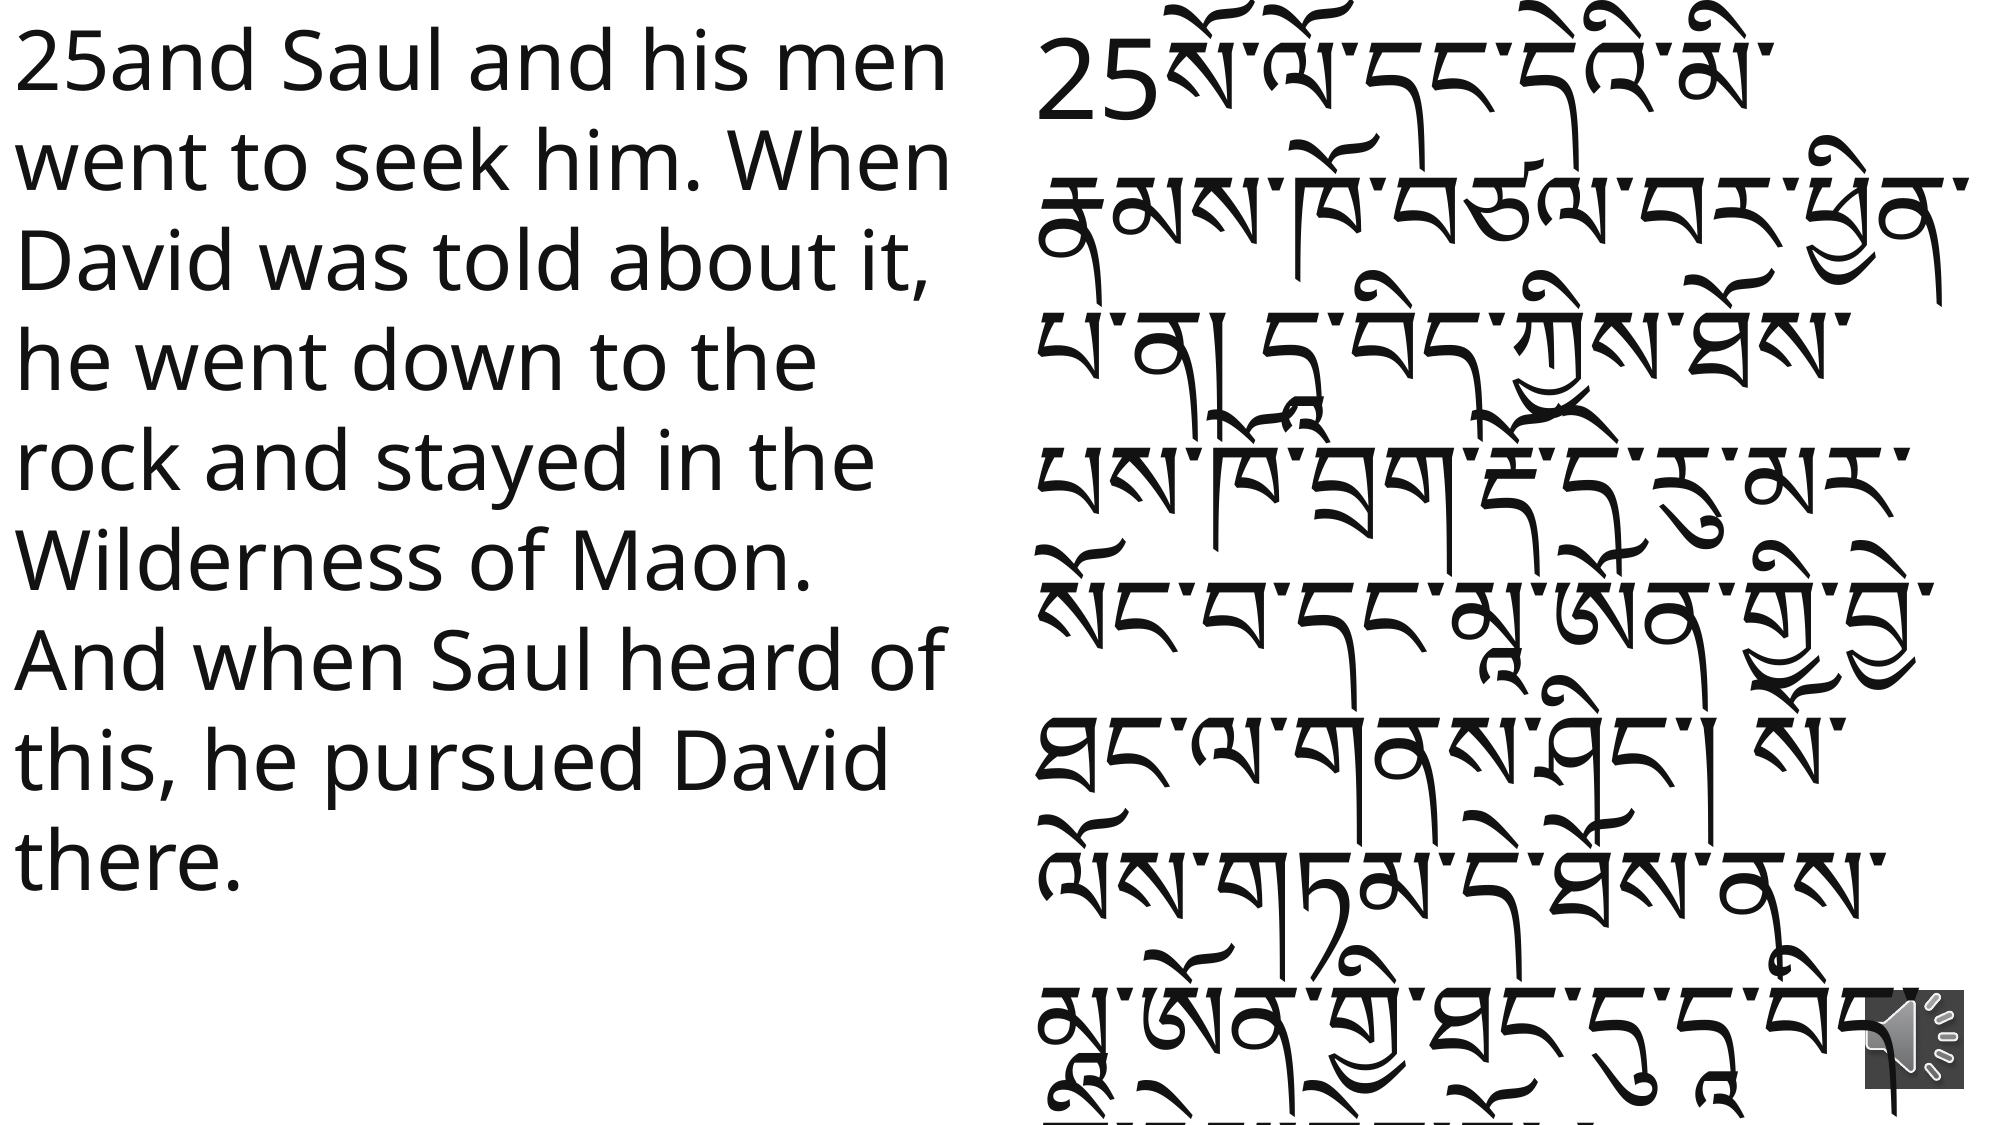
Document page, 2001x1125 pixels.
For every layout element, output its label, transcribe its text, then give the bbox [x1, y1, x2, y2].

picture [1864, 989, 1965, 1090]
text_box 25སོ་ལོ་དང་དེའི་མི་རྣམས་ཁོ་བཙལ་བར་ཕྱིན་པ་ན། དཱ་བིད་ཀྱིས་ཐོས་པས་ཁོ་བྲག་རྡོ་དེ་རུ་མར་སོང་བ་དང་མཱ་ཨོན་གྱི་བྱེ་ཐང་ལ་གནས་ཤིང་། སོ་ལོས་གཏམ་དེ་ཐོས་ནས་མཱ་ཨོན་གྱི་ཐང་དུ་དཱ་བིད་ཀྱི་རྗེས་དེད་དོ། ། [1019, 0, 2000, 1125]
text_box 25and Saul and his men went to seek him. When David was told about it, he went down to the rock and stayed in the Wilderness of Maon. And when Saul heard of this, he pursued David there. [0, 0, 981, 1125]
